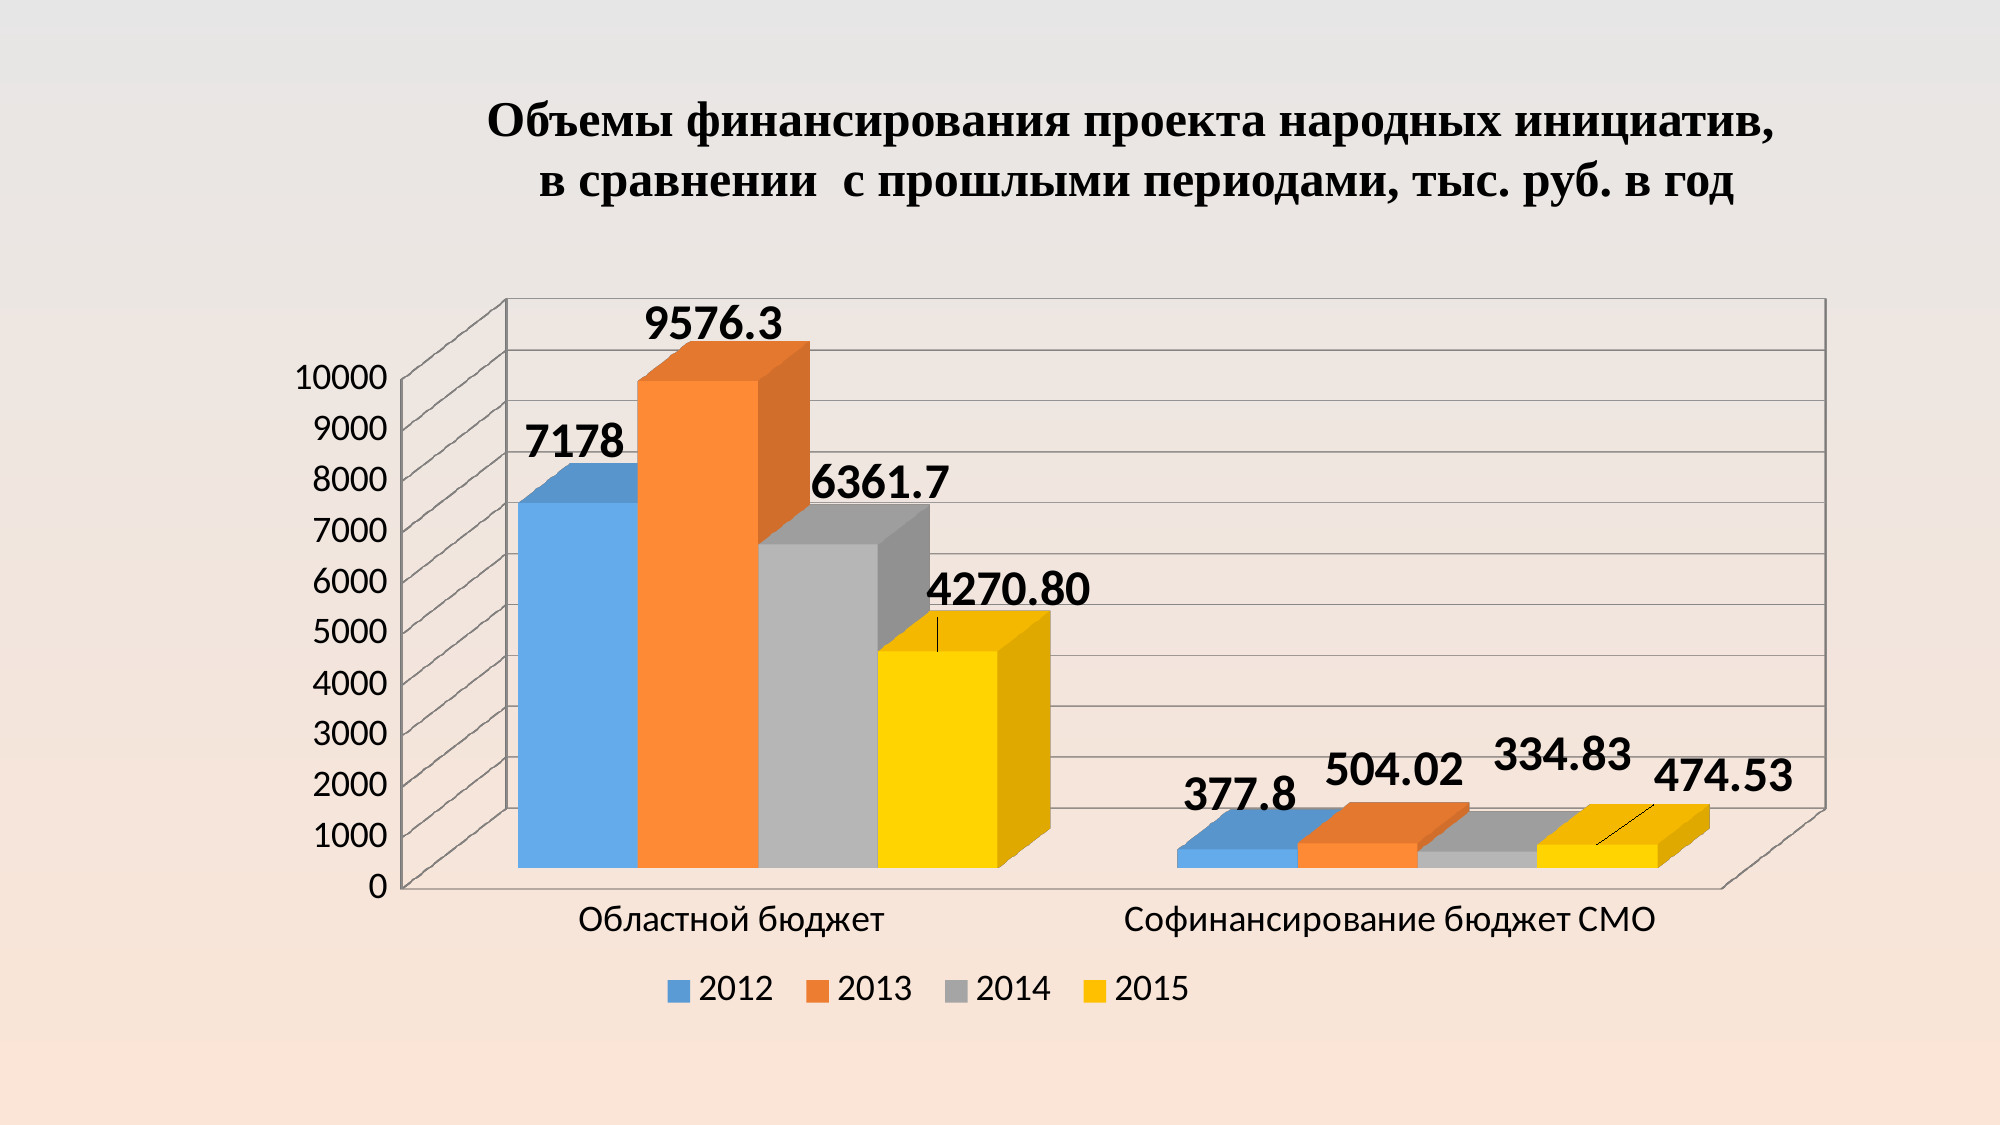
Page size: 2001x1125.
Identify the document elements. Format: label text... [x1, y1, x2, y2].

text_box Объемы финансирования проекта народных инициатив, в сравнении с прошлыми периодами, тыс. руб. в год [471, 78, 1802, 214]
chart [275, 262, 1921, 1077]
